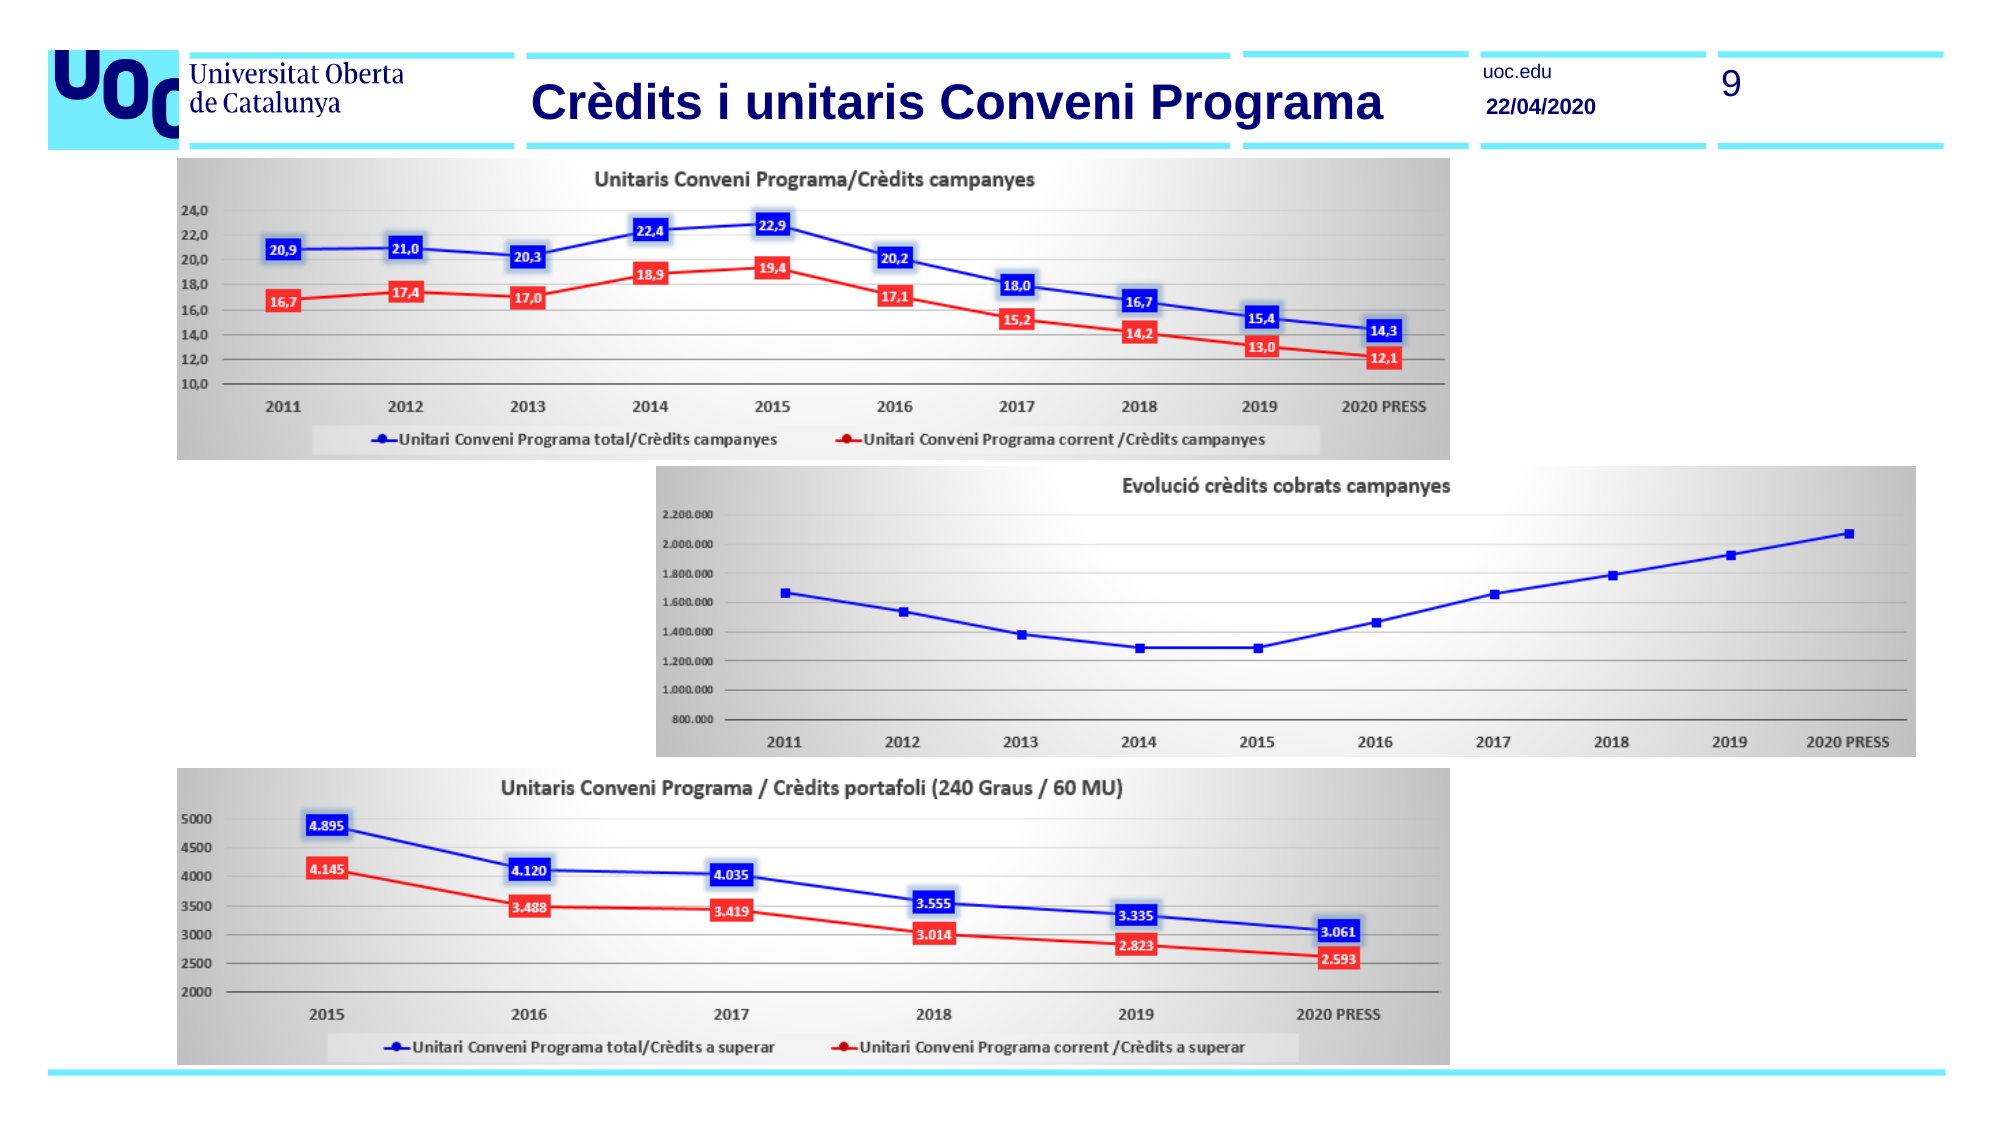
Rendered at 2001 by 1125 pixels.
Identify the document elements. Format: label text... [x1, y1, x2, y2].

picture [177, 768, 1451, 1066]
picture [48, 50, 179, 150]
picture [656, 466, 1917, 757]
picture [177, 158, 1451, 461]
slide_number 9 [1721, 58, 1938, 103]
text_box Crèdits i unitaris Conveni Programa [530, 69, 1430, 124]
picture [189, 62, 403, 117]
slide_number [1486, 92, 1701, 135]
